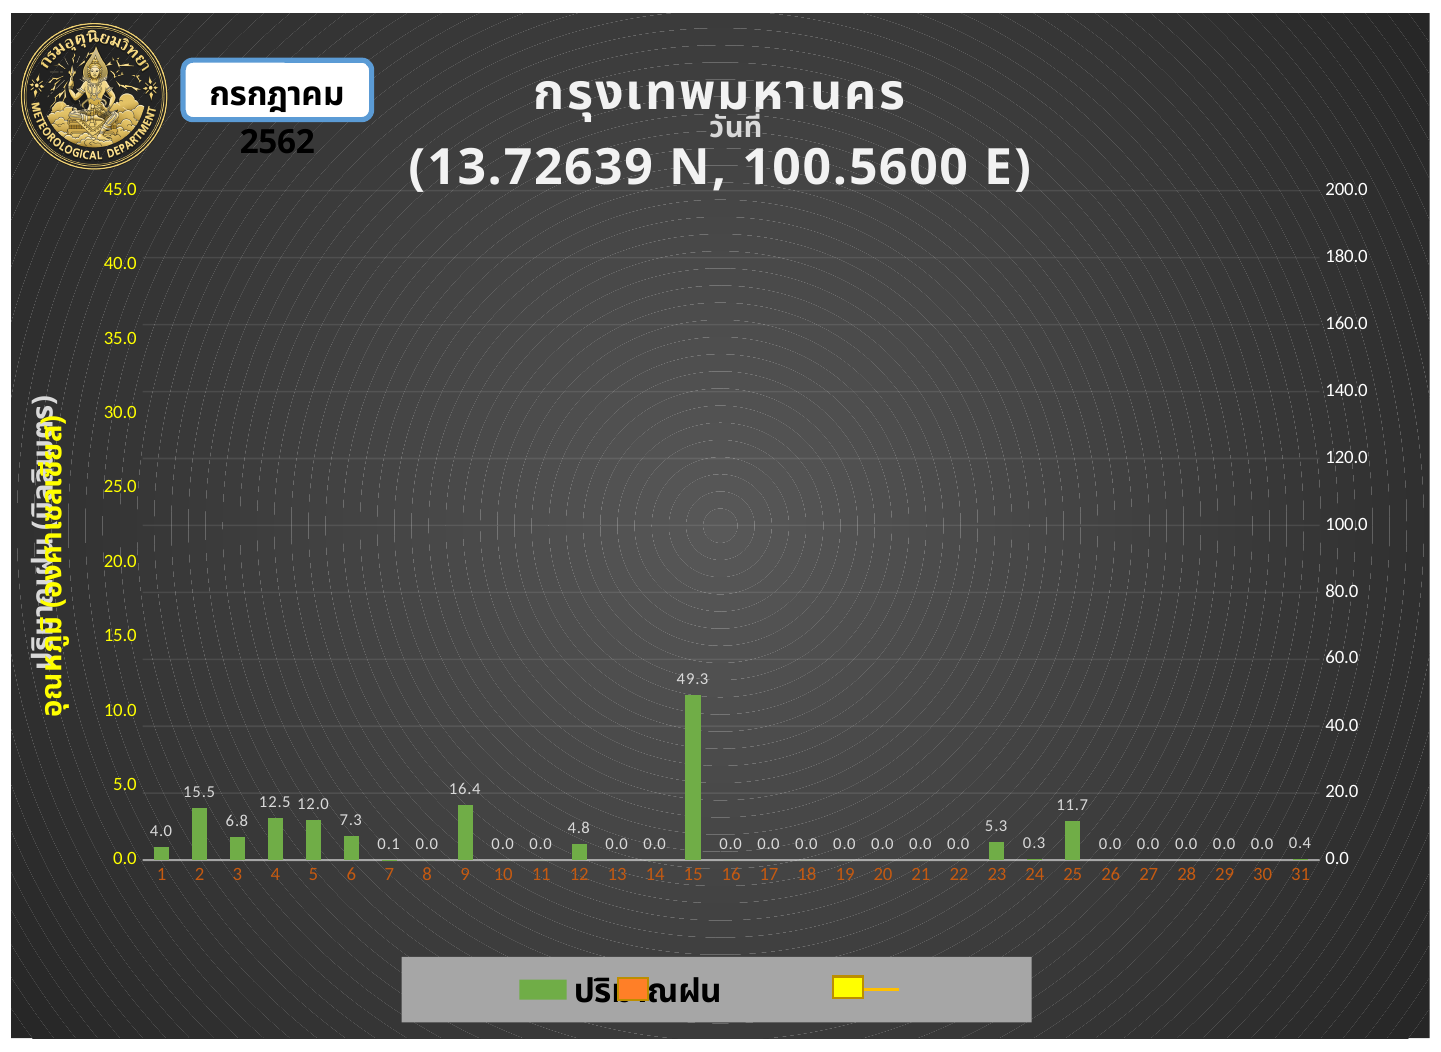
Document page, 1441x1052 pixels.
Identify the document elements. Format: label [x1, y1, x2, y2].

chart [10, 13, 1430, 1039]
